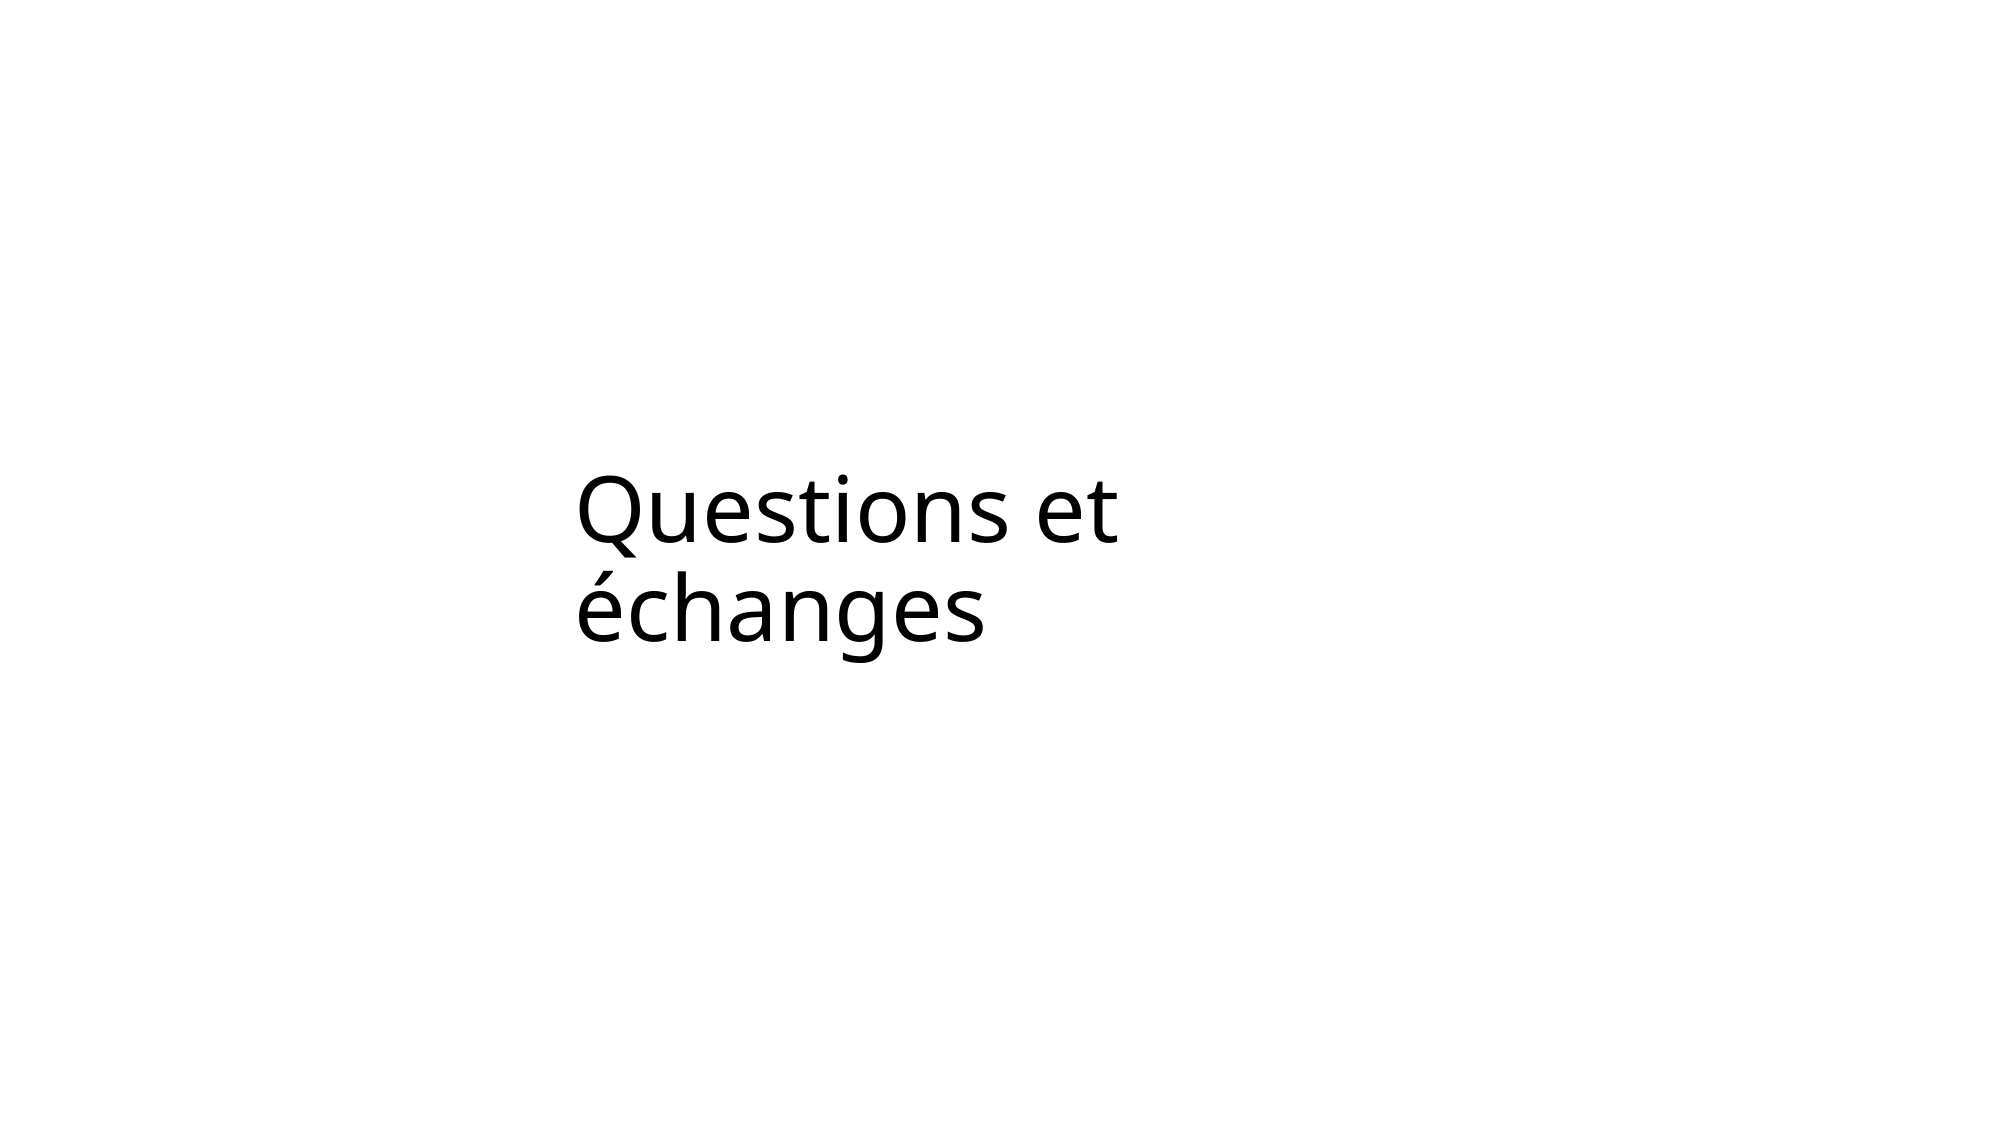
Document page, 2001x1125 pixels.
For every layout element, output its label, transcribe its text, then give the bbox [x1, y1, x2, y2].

title Questions et échanges [559, 453, 1441, 672]
